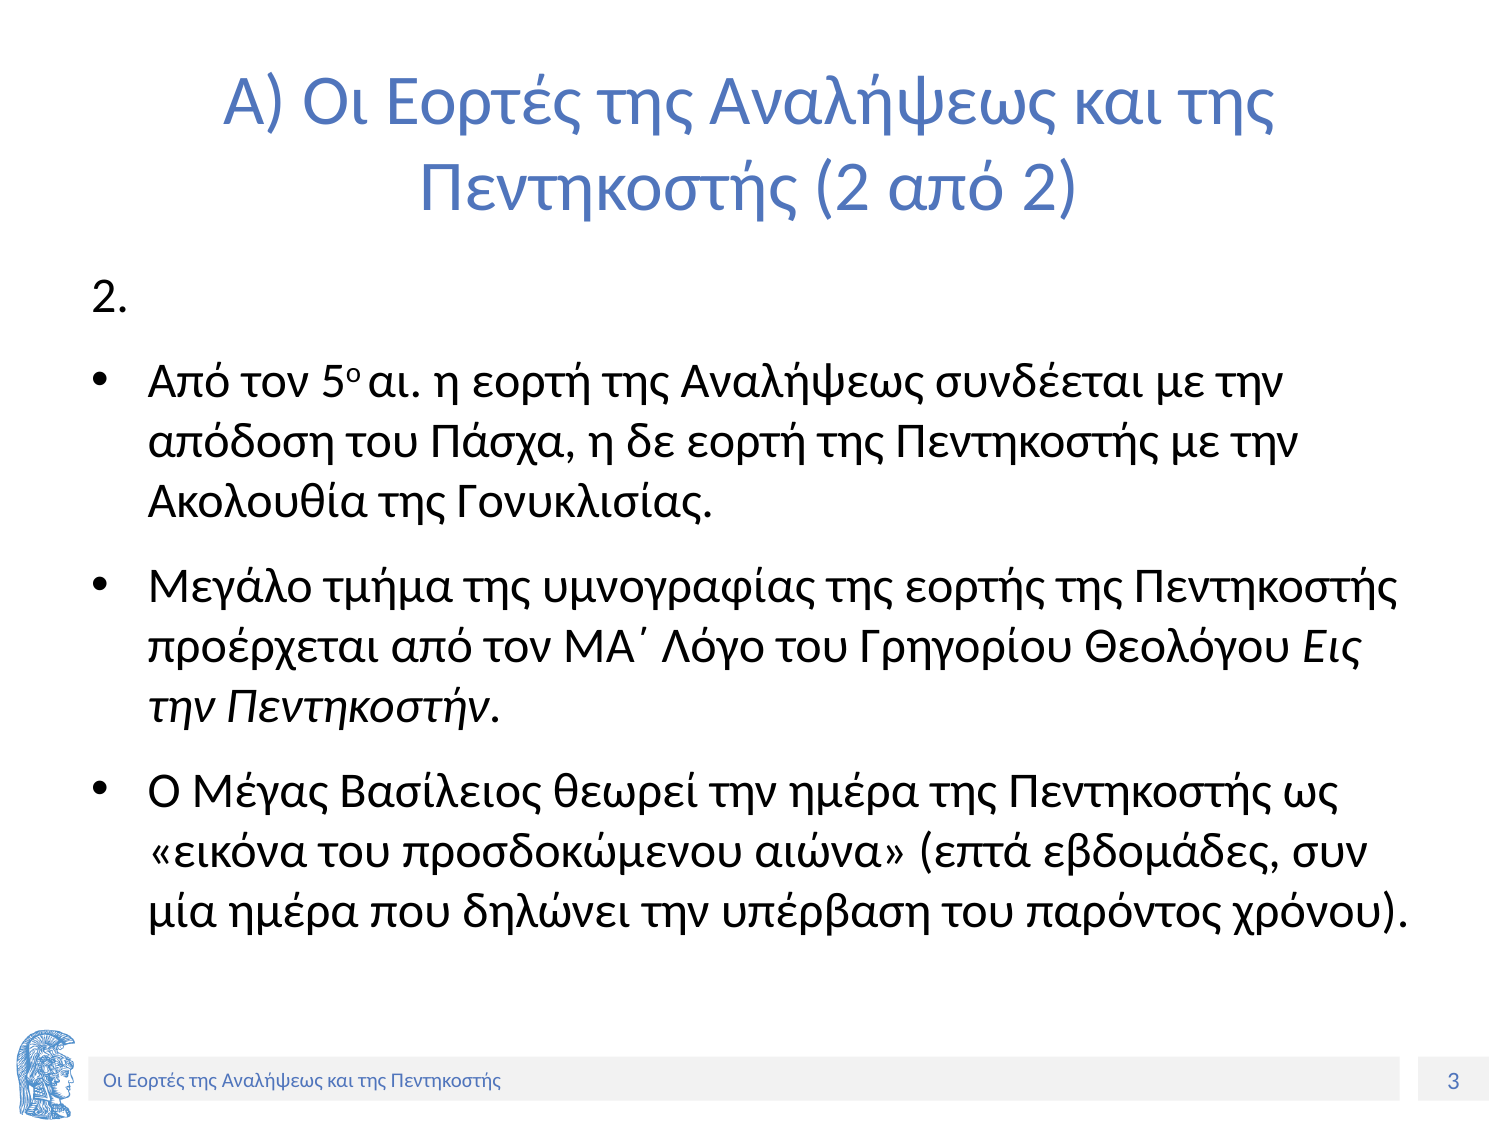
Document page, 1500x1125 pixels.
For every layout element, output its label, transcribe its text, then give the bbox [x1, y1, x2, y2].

picture [9, 1026, 81, 1120]
list 2. Από τον 5ο αι. η εορτή της Αναλήψεως συνδέεται με την απόδοση του Πάσχα, η δε εορτή της Πεντηκοστής με την Ακολουθία της Γονυκλισίας. Μεγάλο τμήμα της υμνογραφίας της εορτής της Πεντηκοστής προέρχεται από τον ΜΑ΄ Λόγο του Γρηγορίου Θεολόγου Εις την Πεντηκοστήν. Ο Μέγας Βασίλειος θεωρεί την ημέρα της Πεντηκοστής ως «εικόνα του προσδοκώμενου αιώνα» (επτά εβδομάδες, συν μία ημέρα που δηλώνει την υπέρβαση του παρόντος χρόνου). [76, 255, 1427, 998]
title Α) Οι Εορτές της Αναλήψεως και της Πεντηκοστής (2 από 2) [75, 45, 1425, 233]
